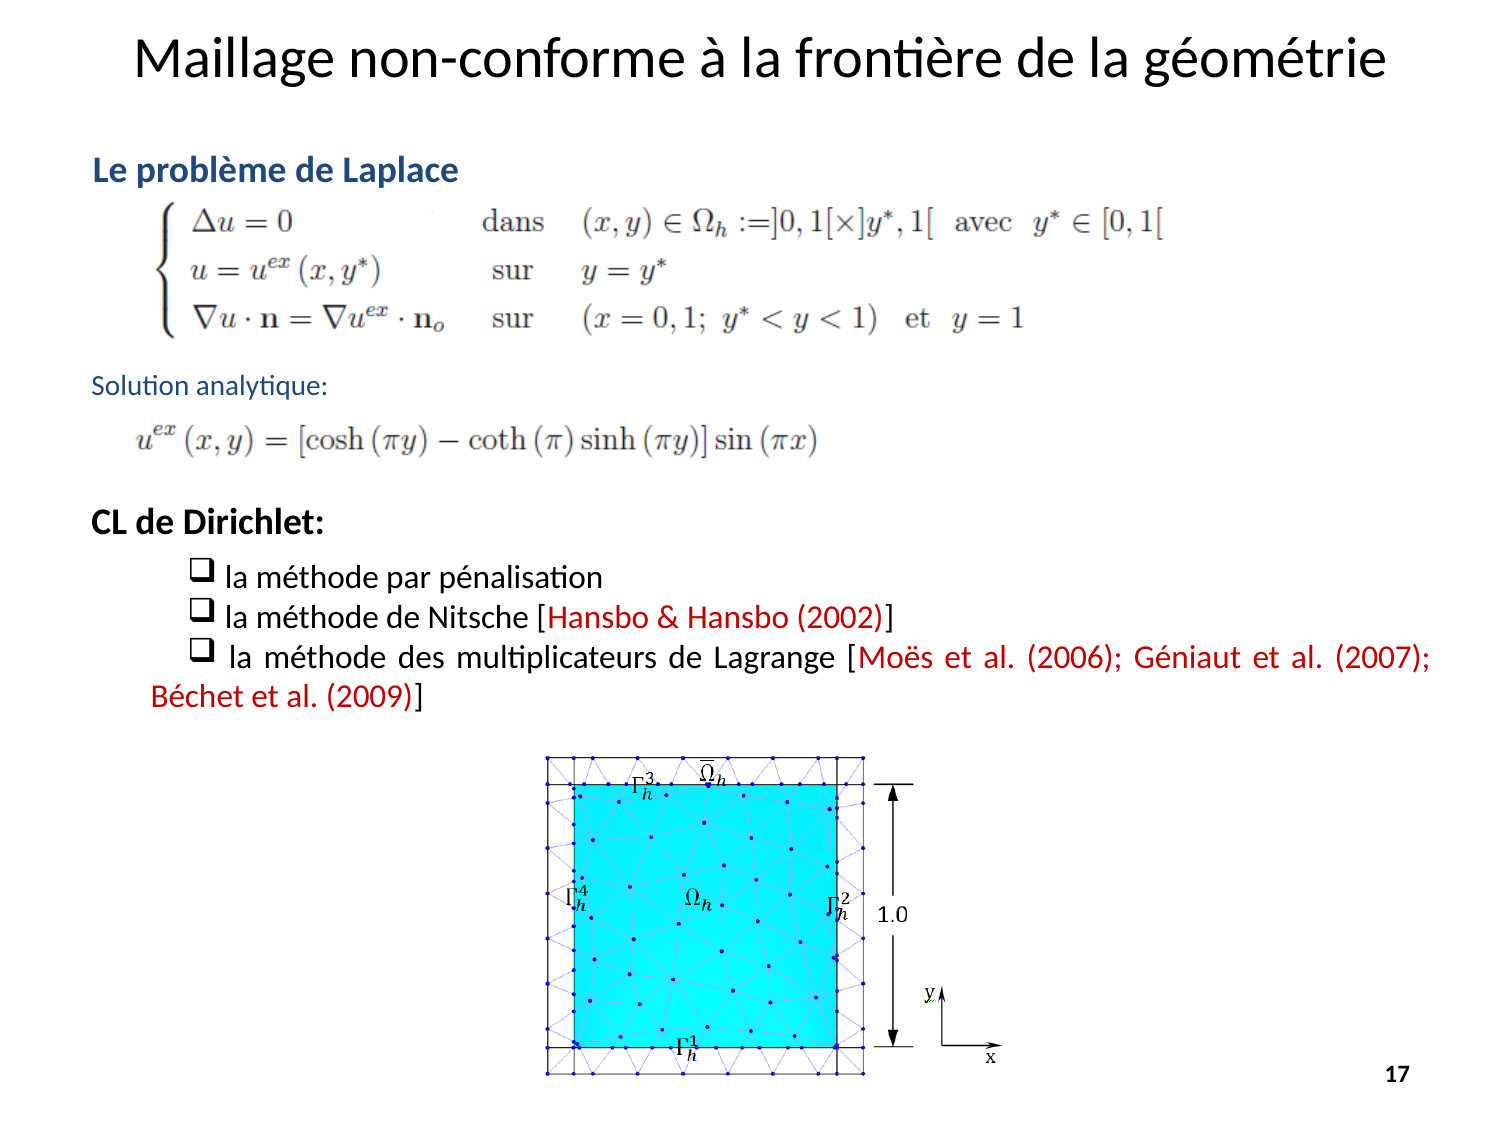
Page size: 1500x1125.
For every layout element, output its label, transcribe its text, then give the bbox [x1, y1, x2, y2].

slide_number 17 [1074, 1042, 1425, 1103]
text_box Solution analytique: [76, 358, 361, 409]
picture [123, 408, 824, 474]
text_box la méthode par pénalisation la méthode de Nitsche [Hansbo & Hansbo (2002)] la méthode des multiplicateurs de Lagrange [Moës et al. (2006); Géniaut et al. (2007); Béchet et al. (2009)] [135, 547, 1447, 762]
text_box CL de Dirichlet: [76, 490, 361, 550]
title Maillage non-conforme à la frontière de la géométrie [75, 7, 1447, 102]
text_box Le problème de Laplace [78, 137, 475, 197]
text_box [147, 195, 1176, 349]
picture [534, 702, 1020, 1090]
